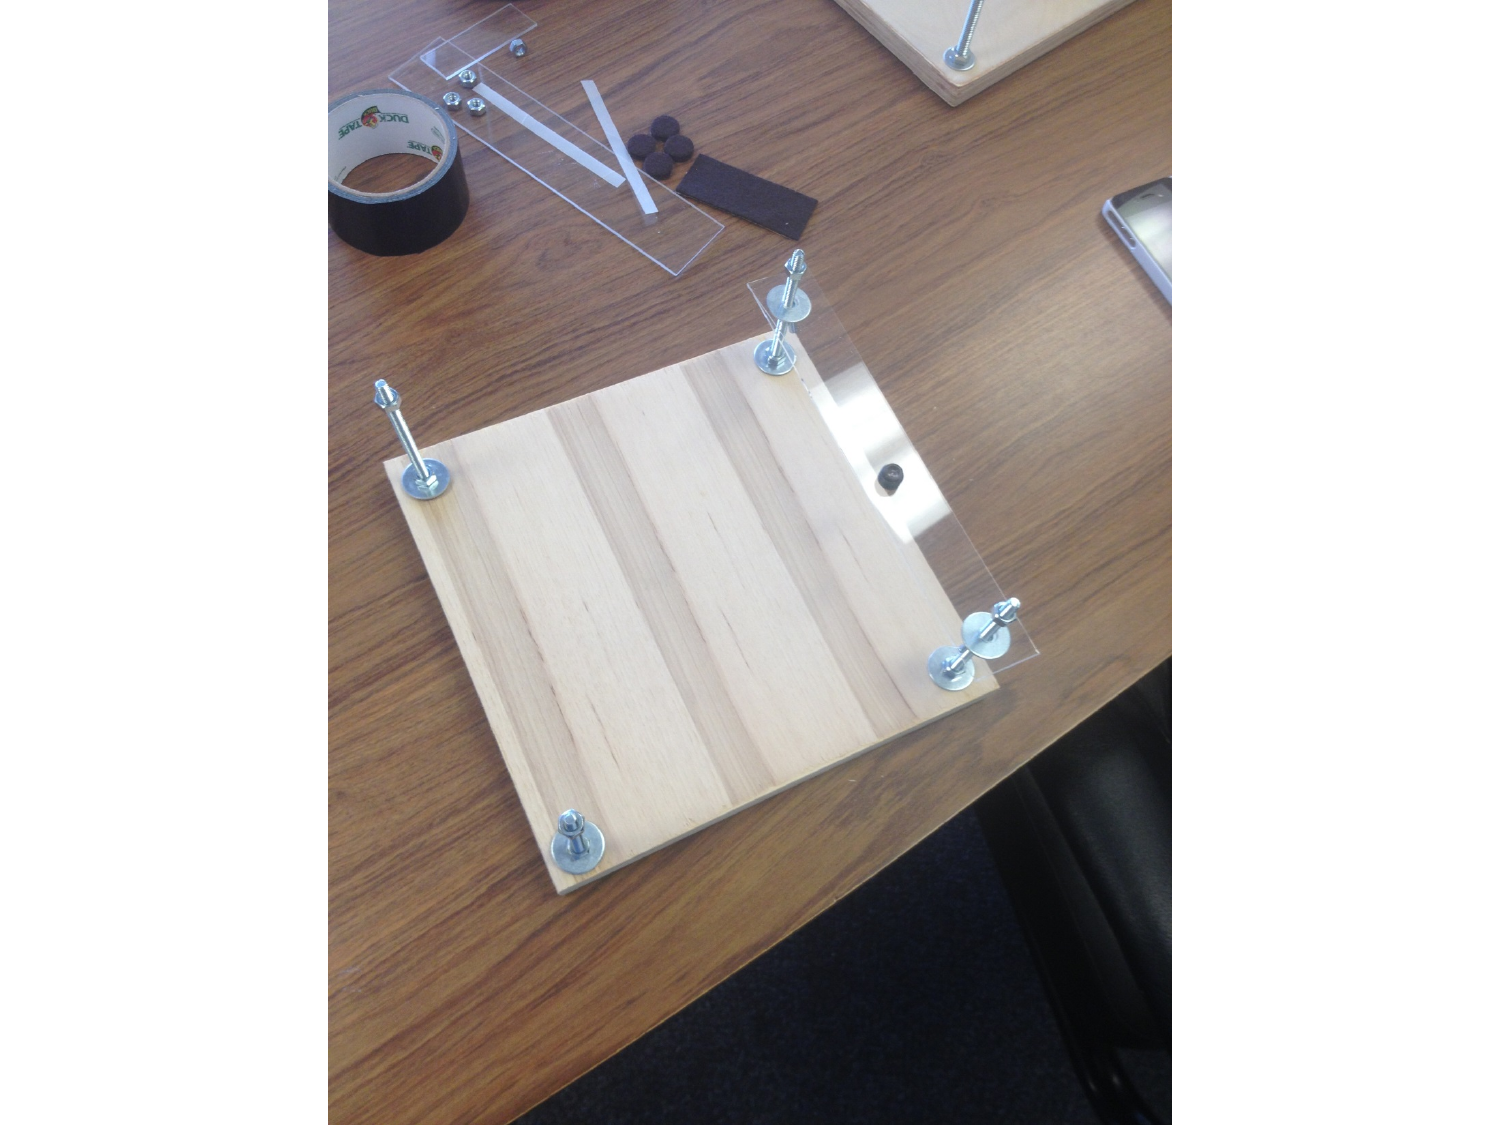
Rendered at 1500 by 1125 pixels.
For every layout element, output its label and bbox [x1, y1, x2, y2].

picture [327, 0, 1173, 1125]
